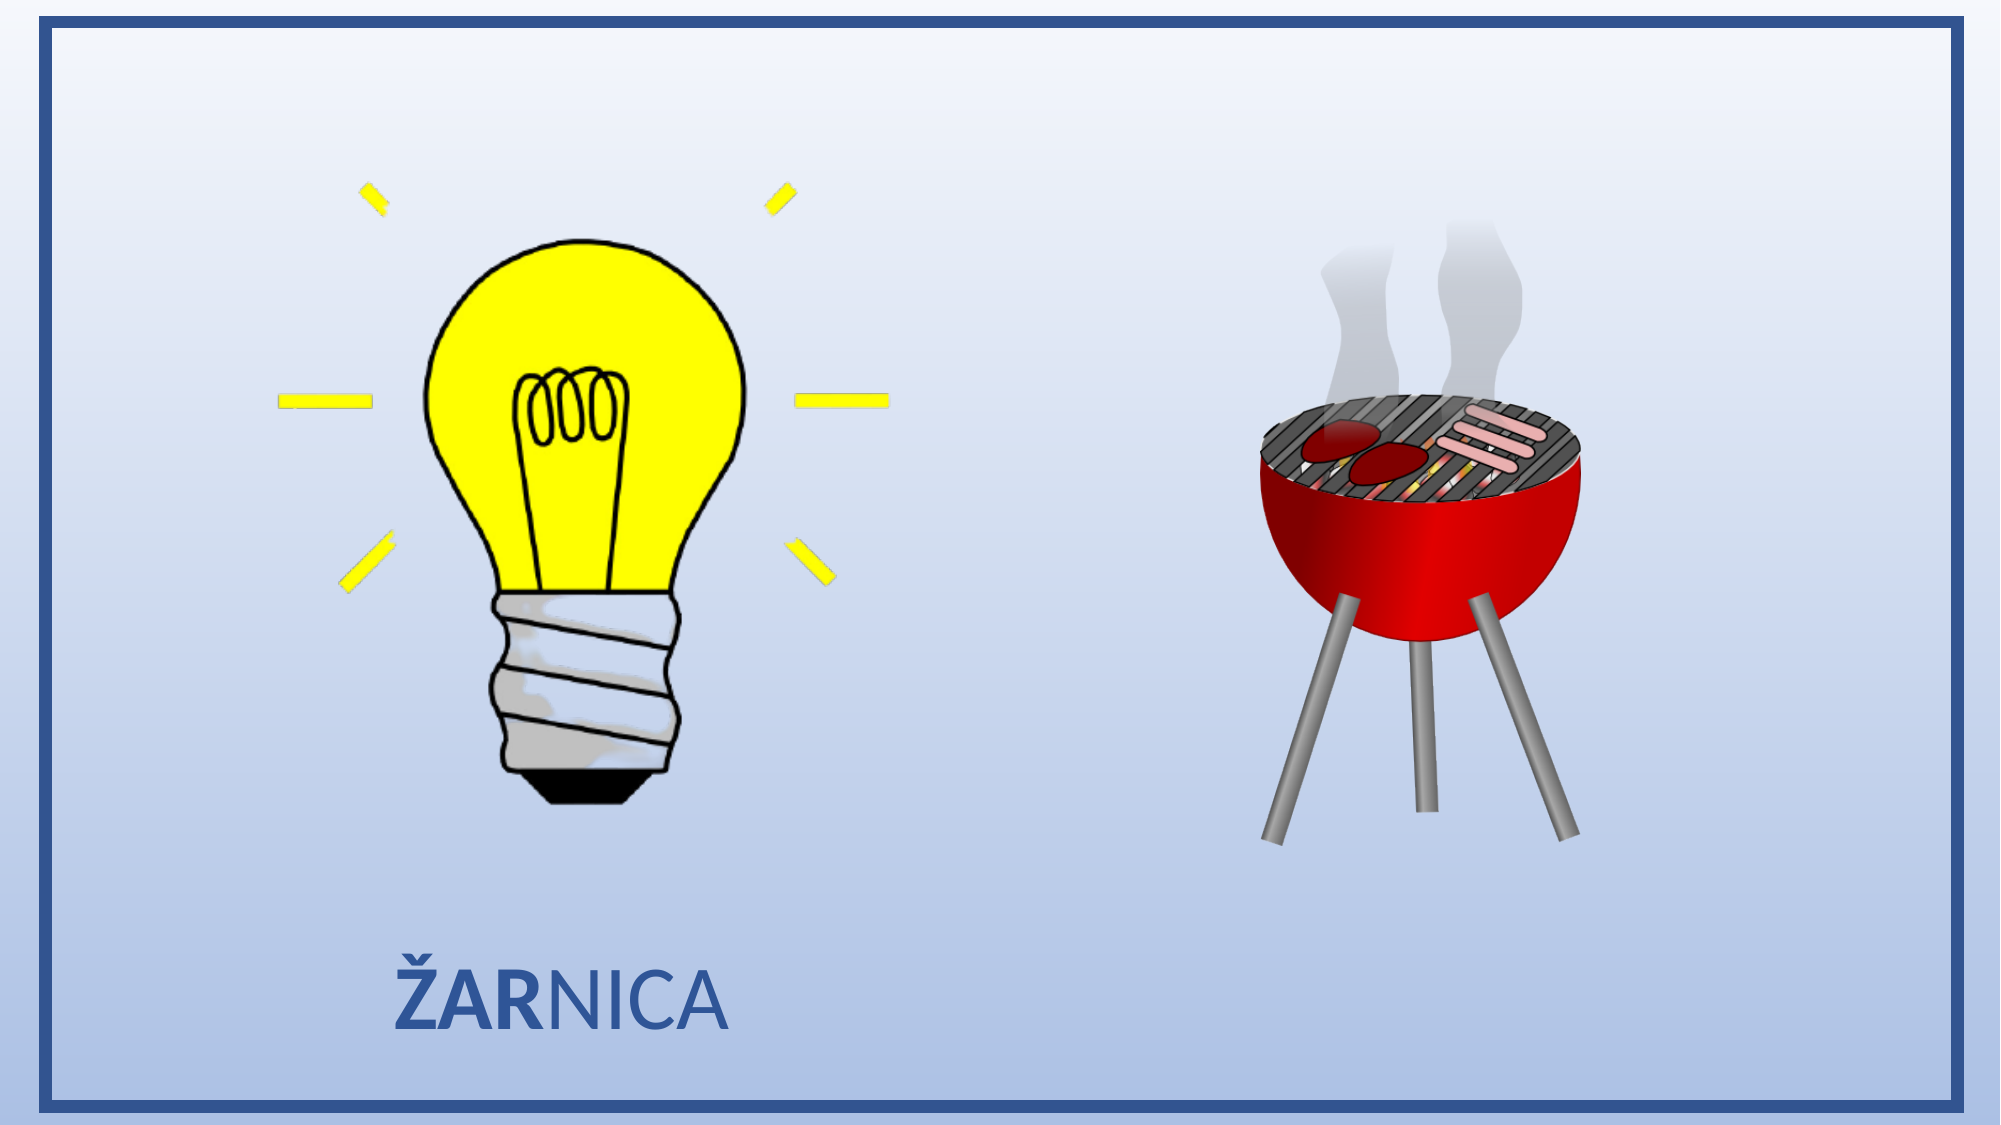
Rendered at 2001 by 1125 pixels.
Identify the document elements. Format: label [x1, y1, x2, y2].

text_box [45, 21, 1959, 1108]
picture [1260, 212, 1581, 846]
picture [139, 83, 1030, 874]
